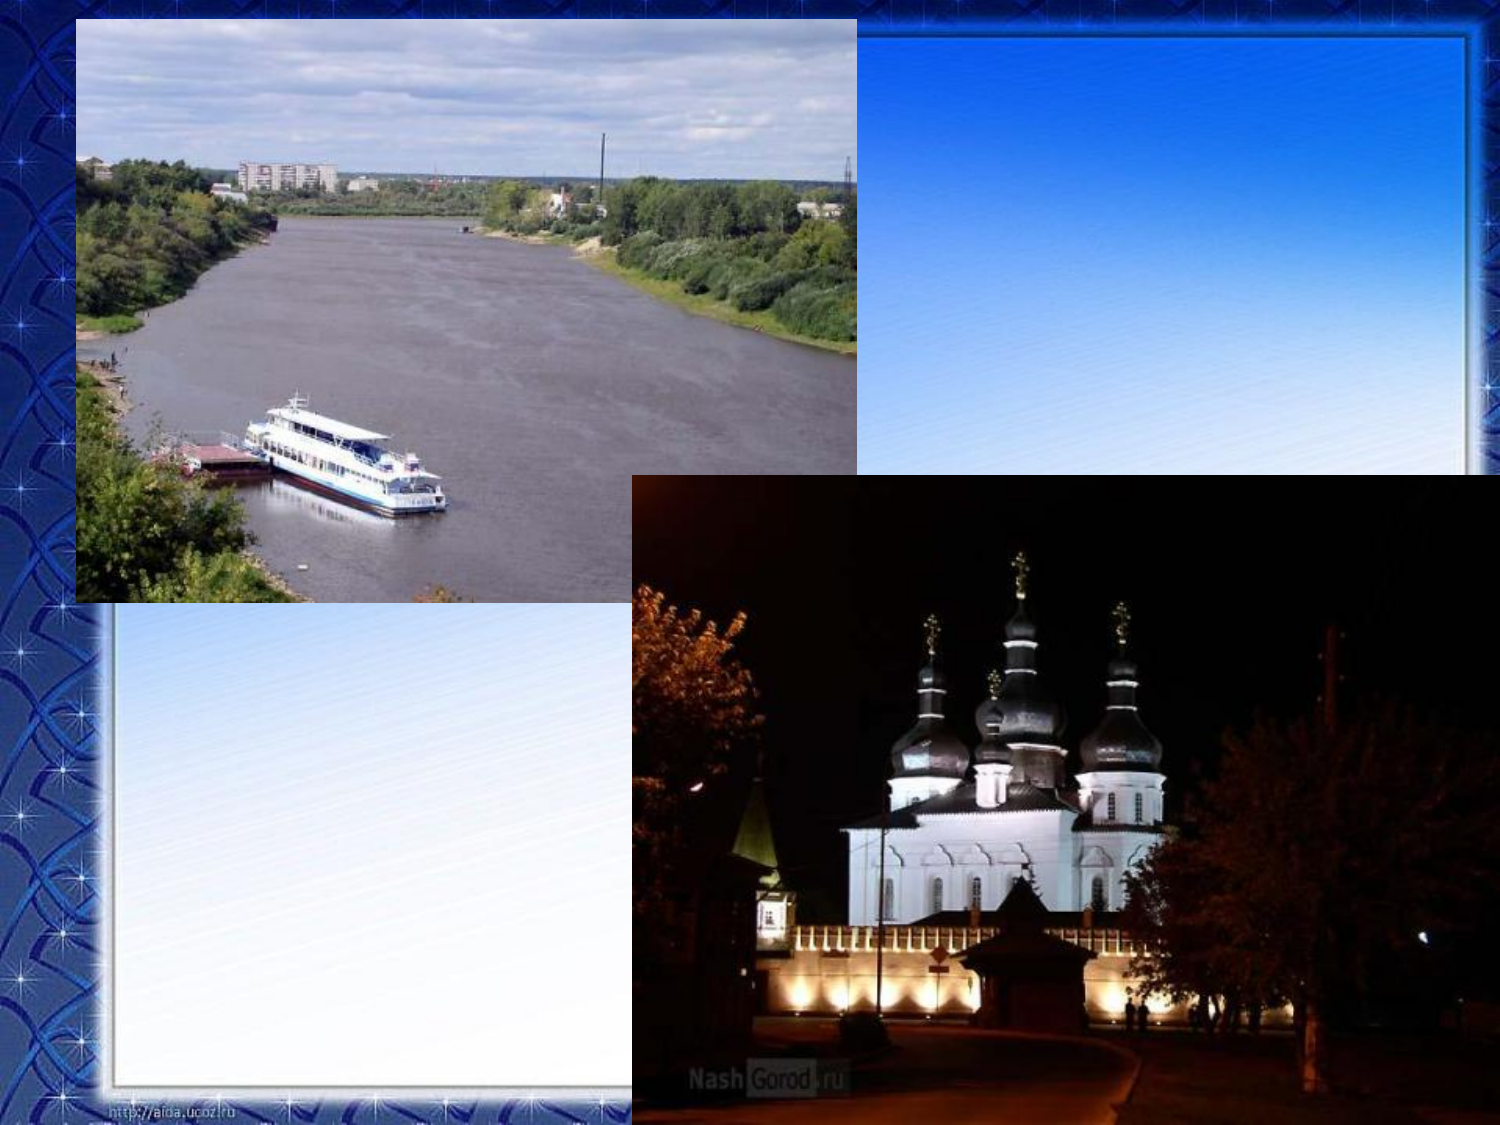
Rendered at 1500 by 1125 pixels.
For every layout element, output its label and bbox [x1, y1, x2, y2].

picture [0, 0, 1500, 1125]
list [76, 18, 857, 603]
